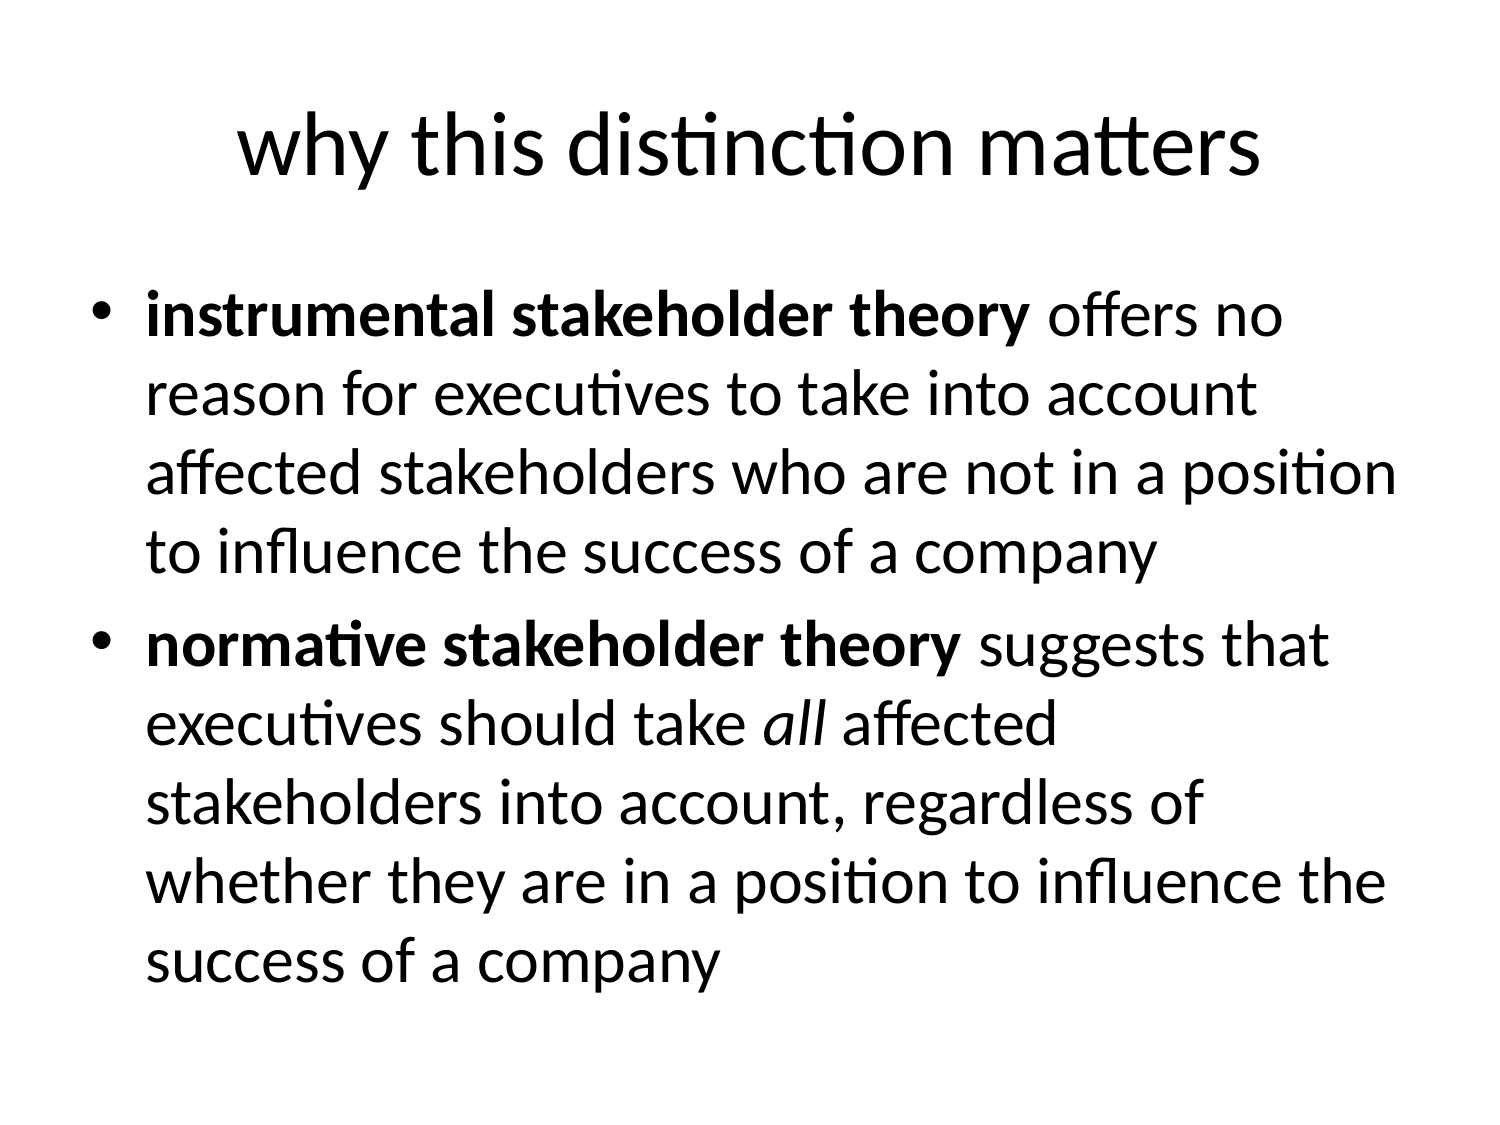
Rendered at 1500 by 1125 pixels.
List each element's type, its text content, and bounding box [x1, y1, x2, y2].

title why this distinction matters [75, 45, 1425, 233]
list instrumental stakeholder theory offers no reason for executives to take into account affected stakeholders who are not in a position to influence the success of a company normative stakeholder theory suggests that executives should take all affected stakeholders into account, regardless of whether they are in a position to influence the success of a company [75, 262, 1425, 1005]
